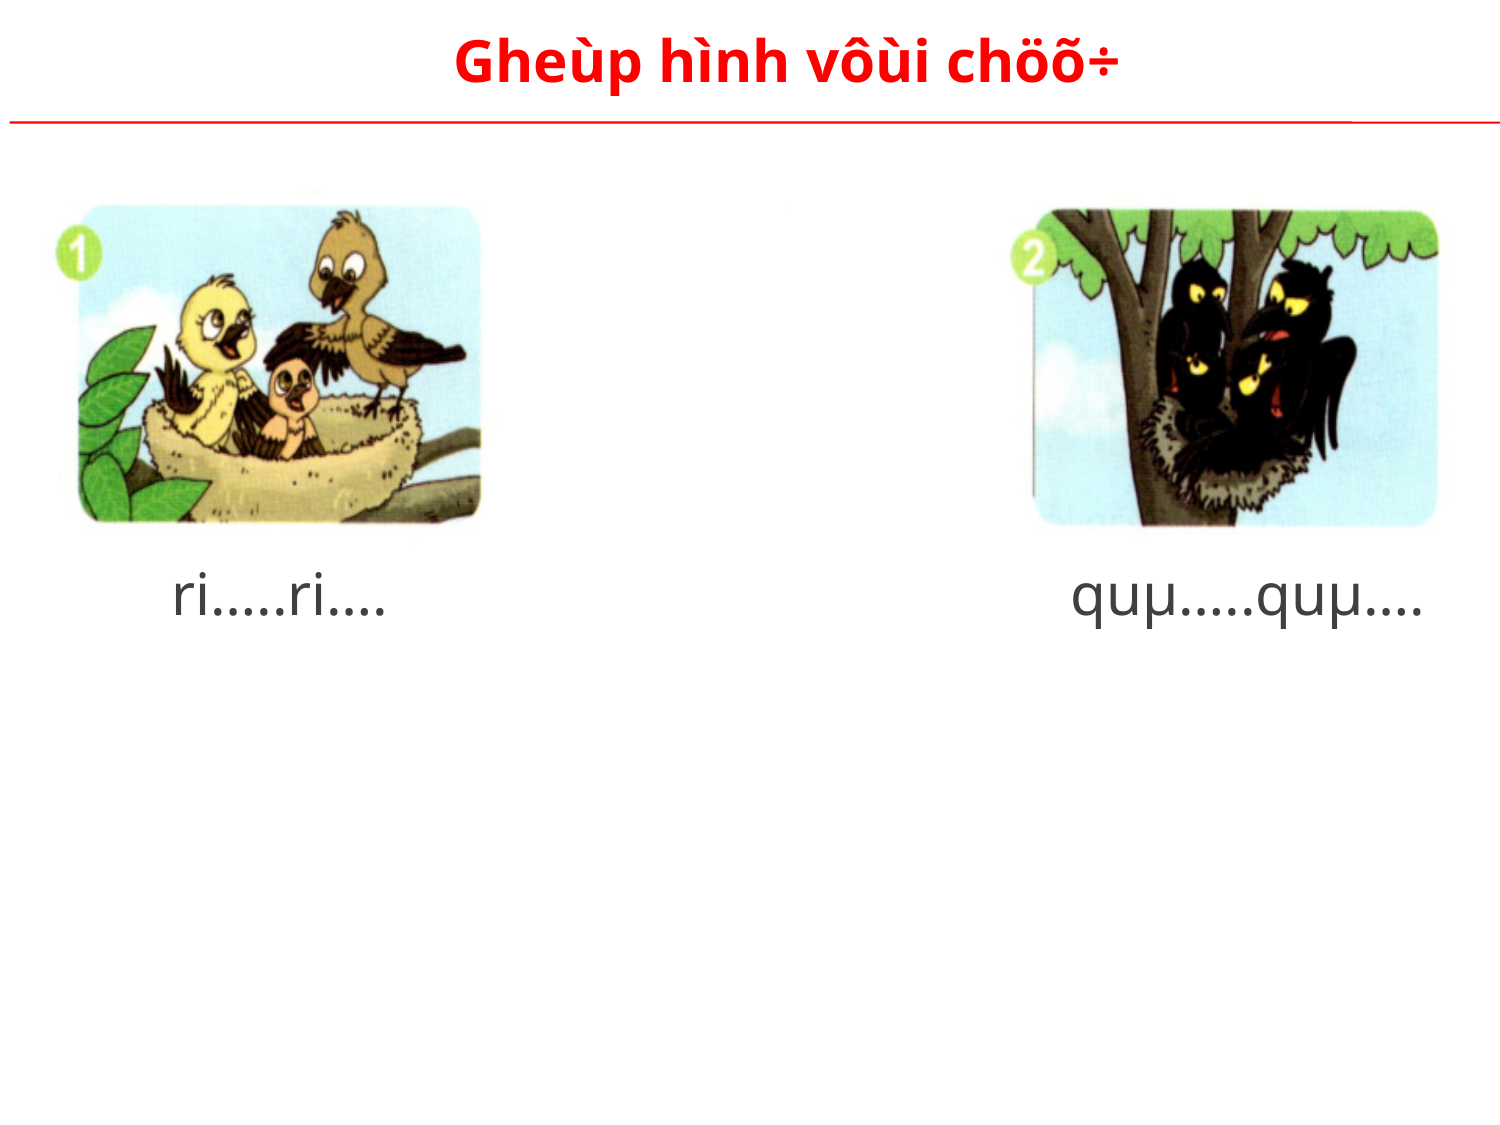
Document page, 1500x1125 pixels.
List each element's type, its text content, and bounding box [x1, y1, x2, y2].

text_box ri…..ri…. [156, 557, 404, 635]
text_box Gheùp hình vôùi chöõ÷ [369, 16, 1205, 102]
picture [35, 188, 1460, 548]
text_box quµ…..quµ…. [1055, 557, 1441, 635]
